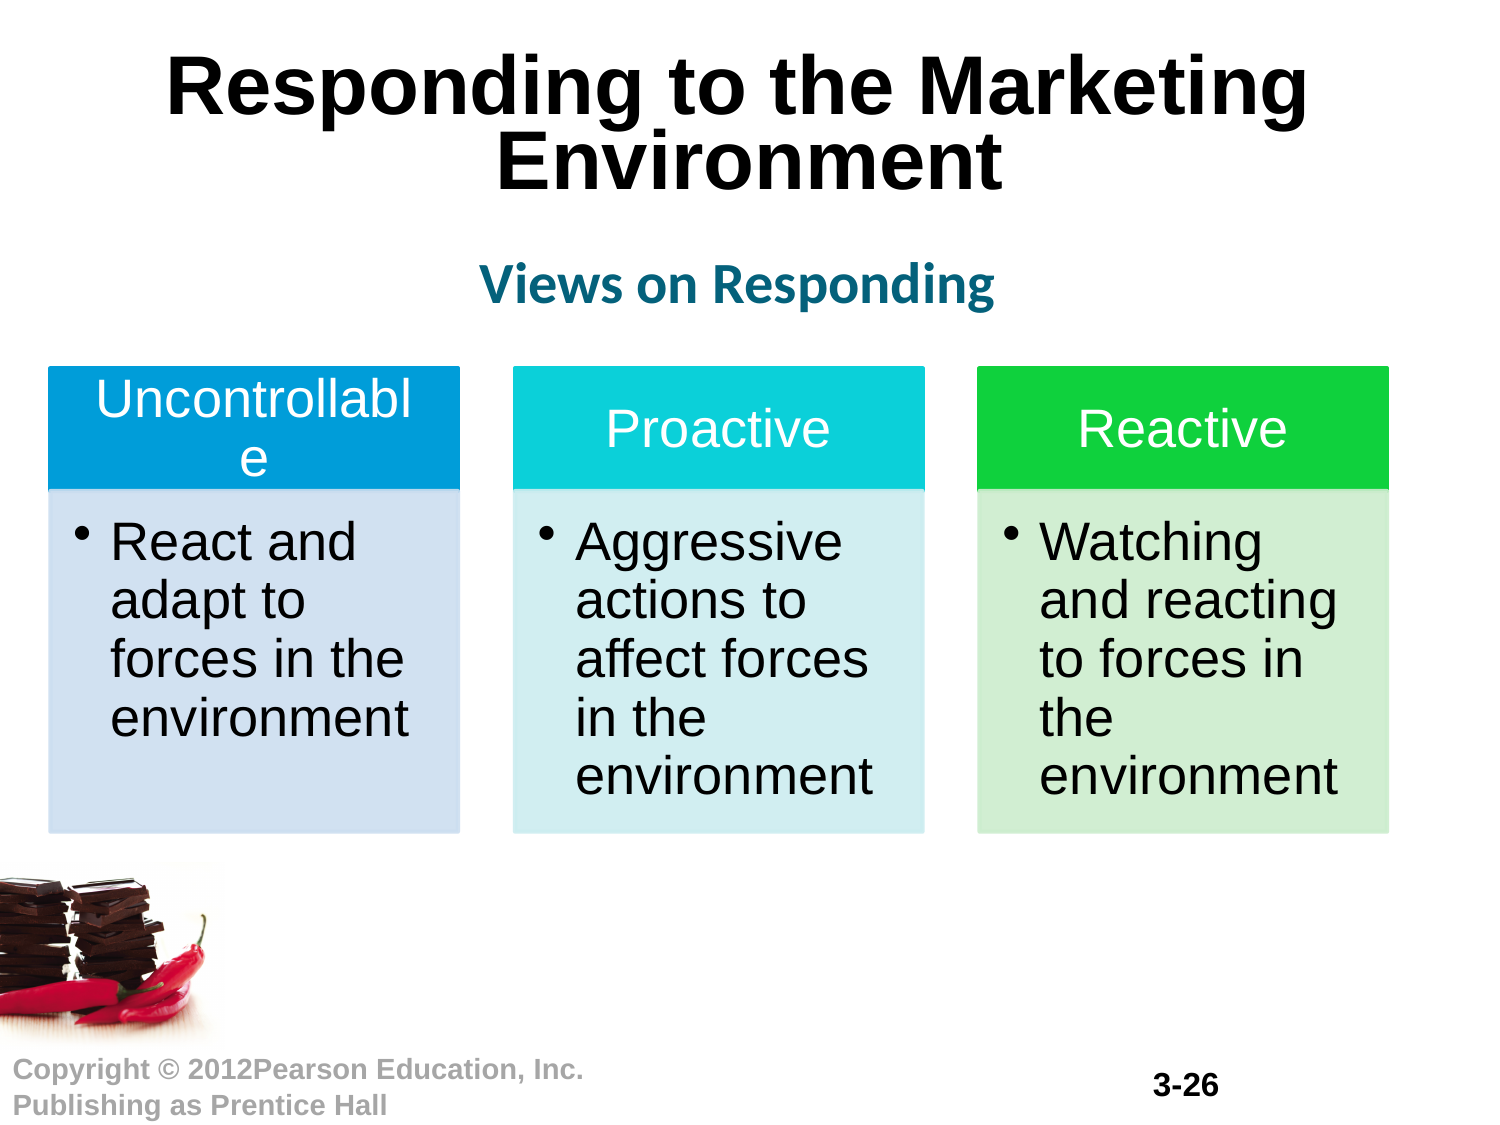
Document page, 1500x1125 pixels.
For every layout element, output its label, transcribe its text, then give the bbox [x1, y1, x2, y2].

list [49, 324, 1388, 876]
title Responding to the Marketing Environment [112, 37, 1388, 226]
picture [0, 862, 225, 1050]
list Views on Responding [149, 237, 1326, 301]
